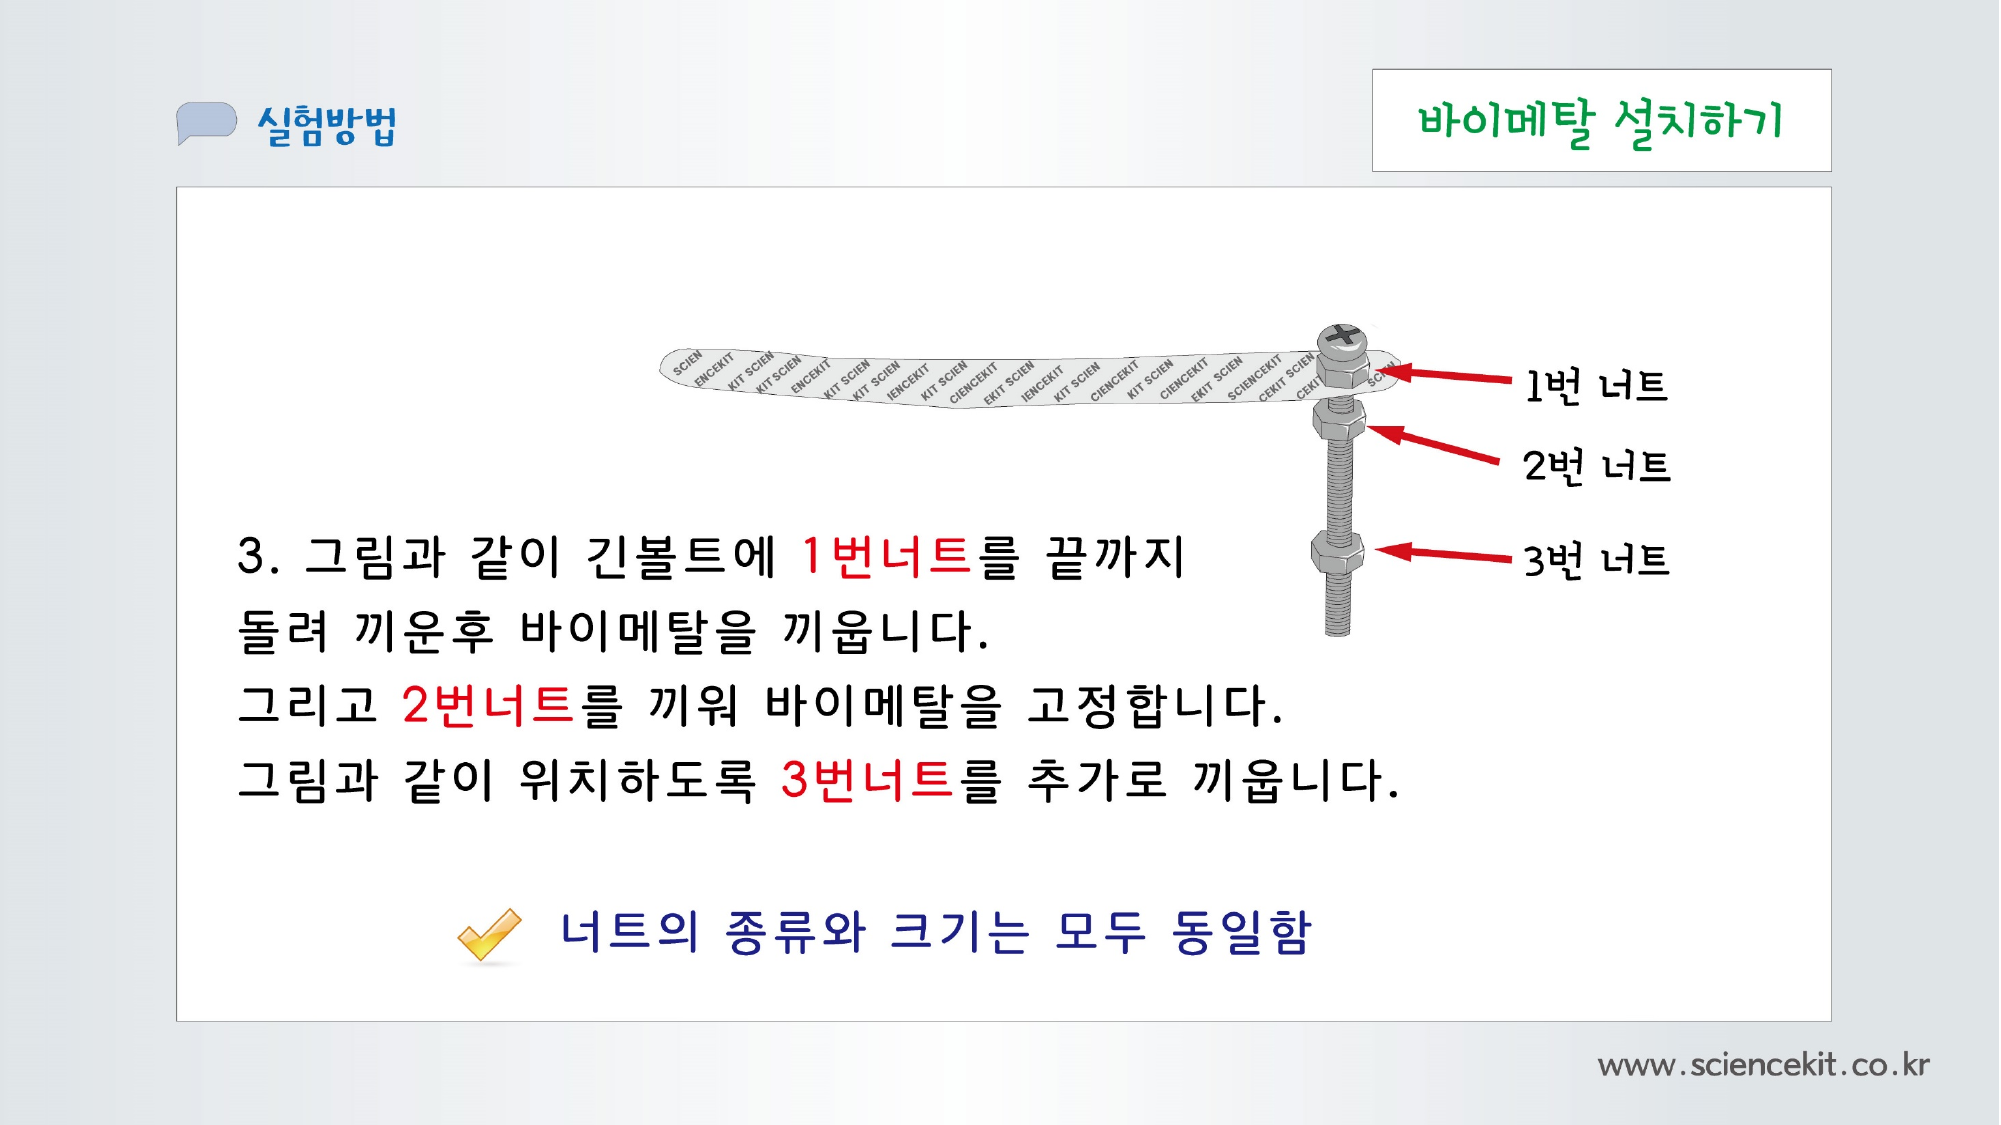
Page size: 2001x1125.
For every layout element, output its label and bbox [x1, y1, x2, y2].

list [0, 0, 1999, 1125]
